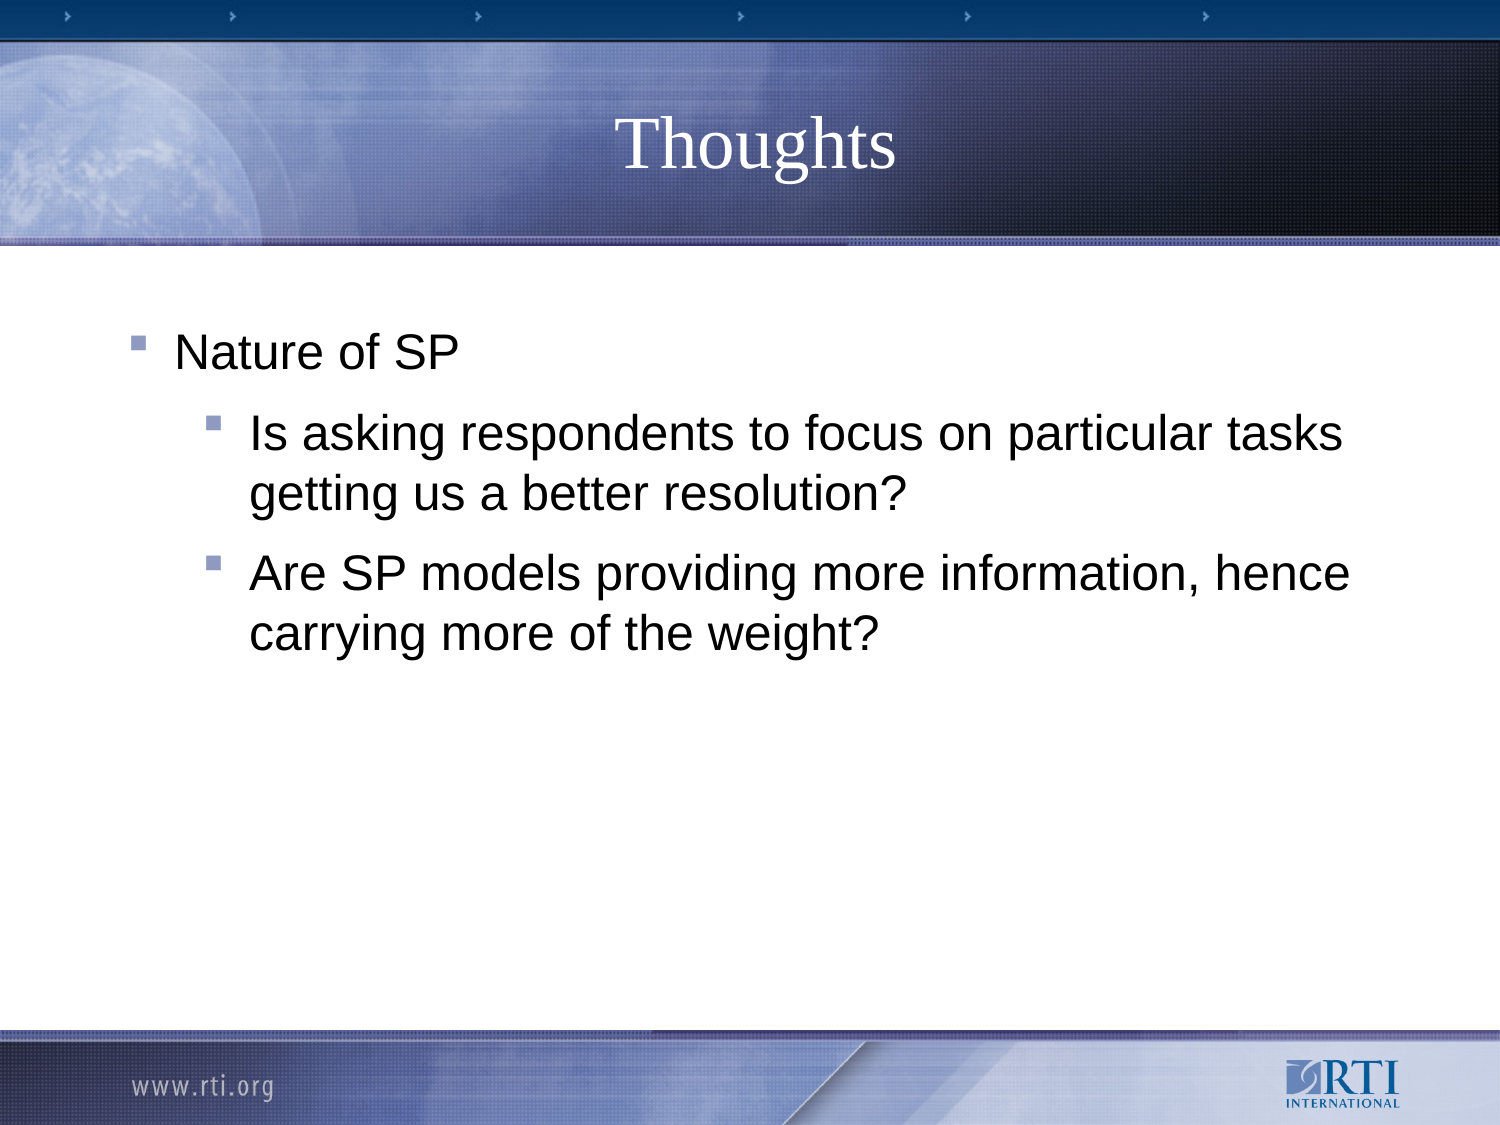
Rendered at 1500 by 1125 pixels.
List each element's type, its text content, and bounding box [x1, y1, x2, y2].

picture [0, 1030, 1500, 1125]
picture [0, 0, 1500, 246]
title Thoughts [112, 44, 1401, 233]
text_box Nature of SP Is asking respondents to focus on particular tasks getting us a better resolution? Are SP models providing more information, hence carrying more of the weight? [112, 312, 1400, 963]
